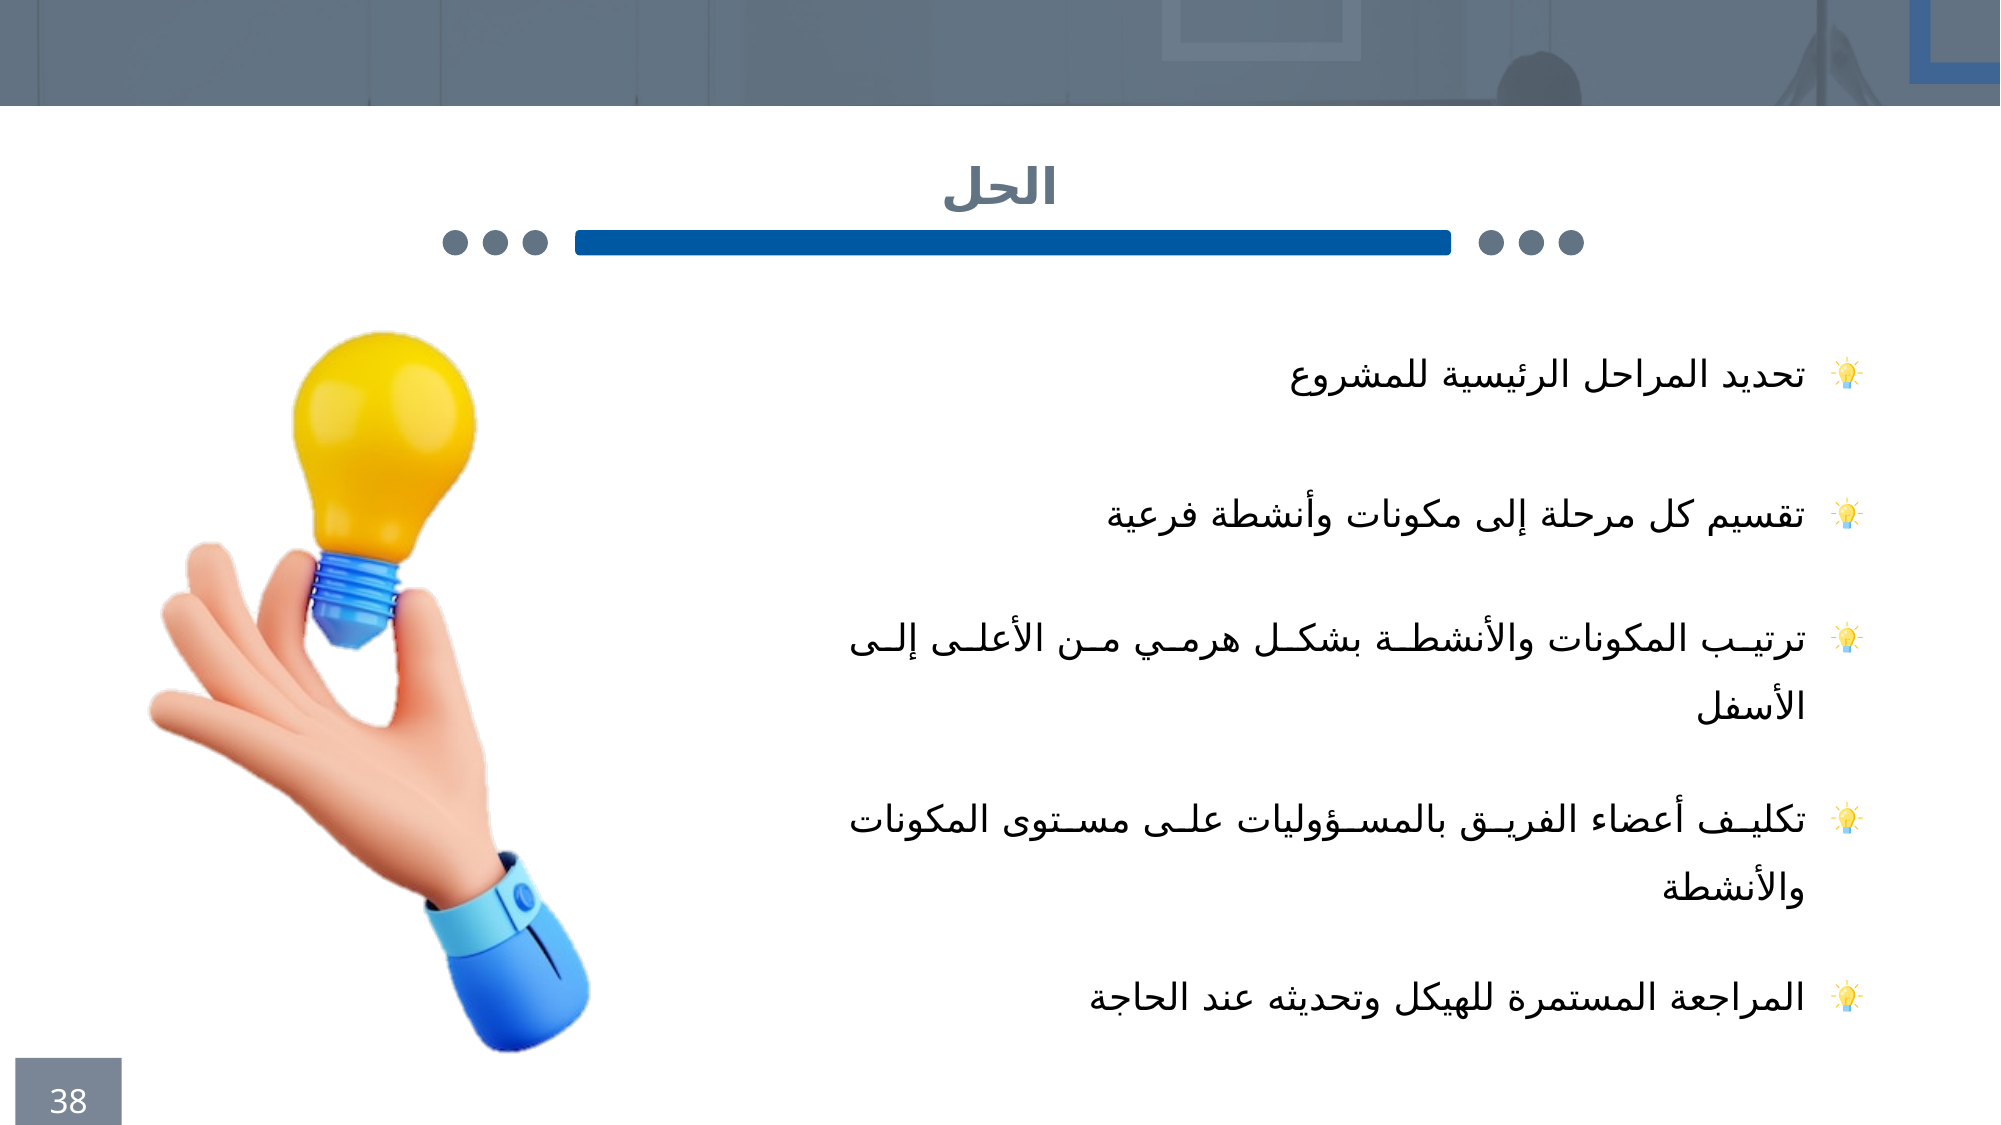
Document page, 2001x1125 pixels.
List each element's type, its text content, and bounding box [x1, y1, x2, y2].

text_box ترتيب المكونات والأنشطة بشكل هرمي من الأعلى إلى الأسفل [852, 584, 1878, 735]
text_box المراجعة المستمرة للهيكل وتحديثه عند الحاجة [852, 943, 1878, 1026]
picture [1831, 801, 1863, 834]
picture [1831, 979, 1863, 1012]
picture [0, 0, 2000, 106]
text_box تحديد المراحل الرئيسية للمشروع [852, 320, 1878, 403]
picture [0, 181, 852, 1125]
picture [1831, 356, 1863, 389]
text_box تكليف أعضاء الفريق بالمسؤوليات على مستوى المكونات والأنشطة [852, 765, 1878, 915]
text_box تقسيم كل مرحلة إلى مكونات وأنشطة فرعية [852, 460, 1878, 543]
picture [1831, 497, 1863, 529]
picture [1831, 621, 1863, 653]
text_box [416, 138, 1584, 256]
